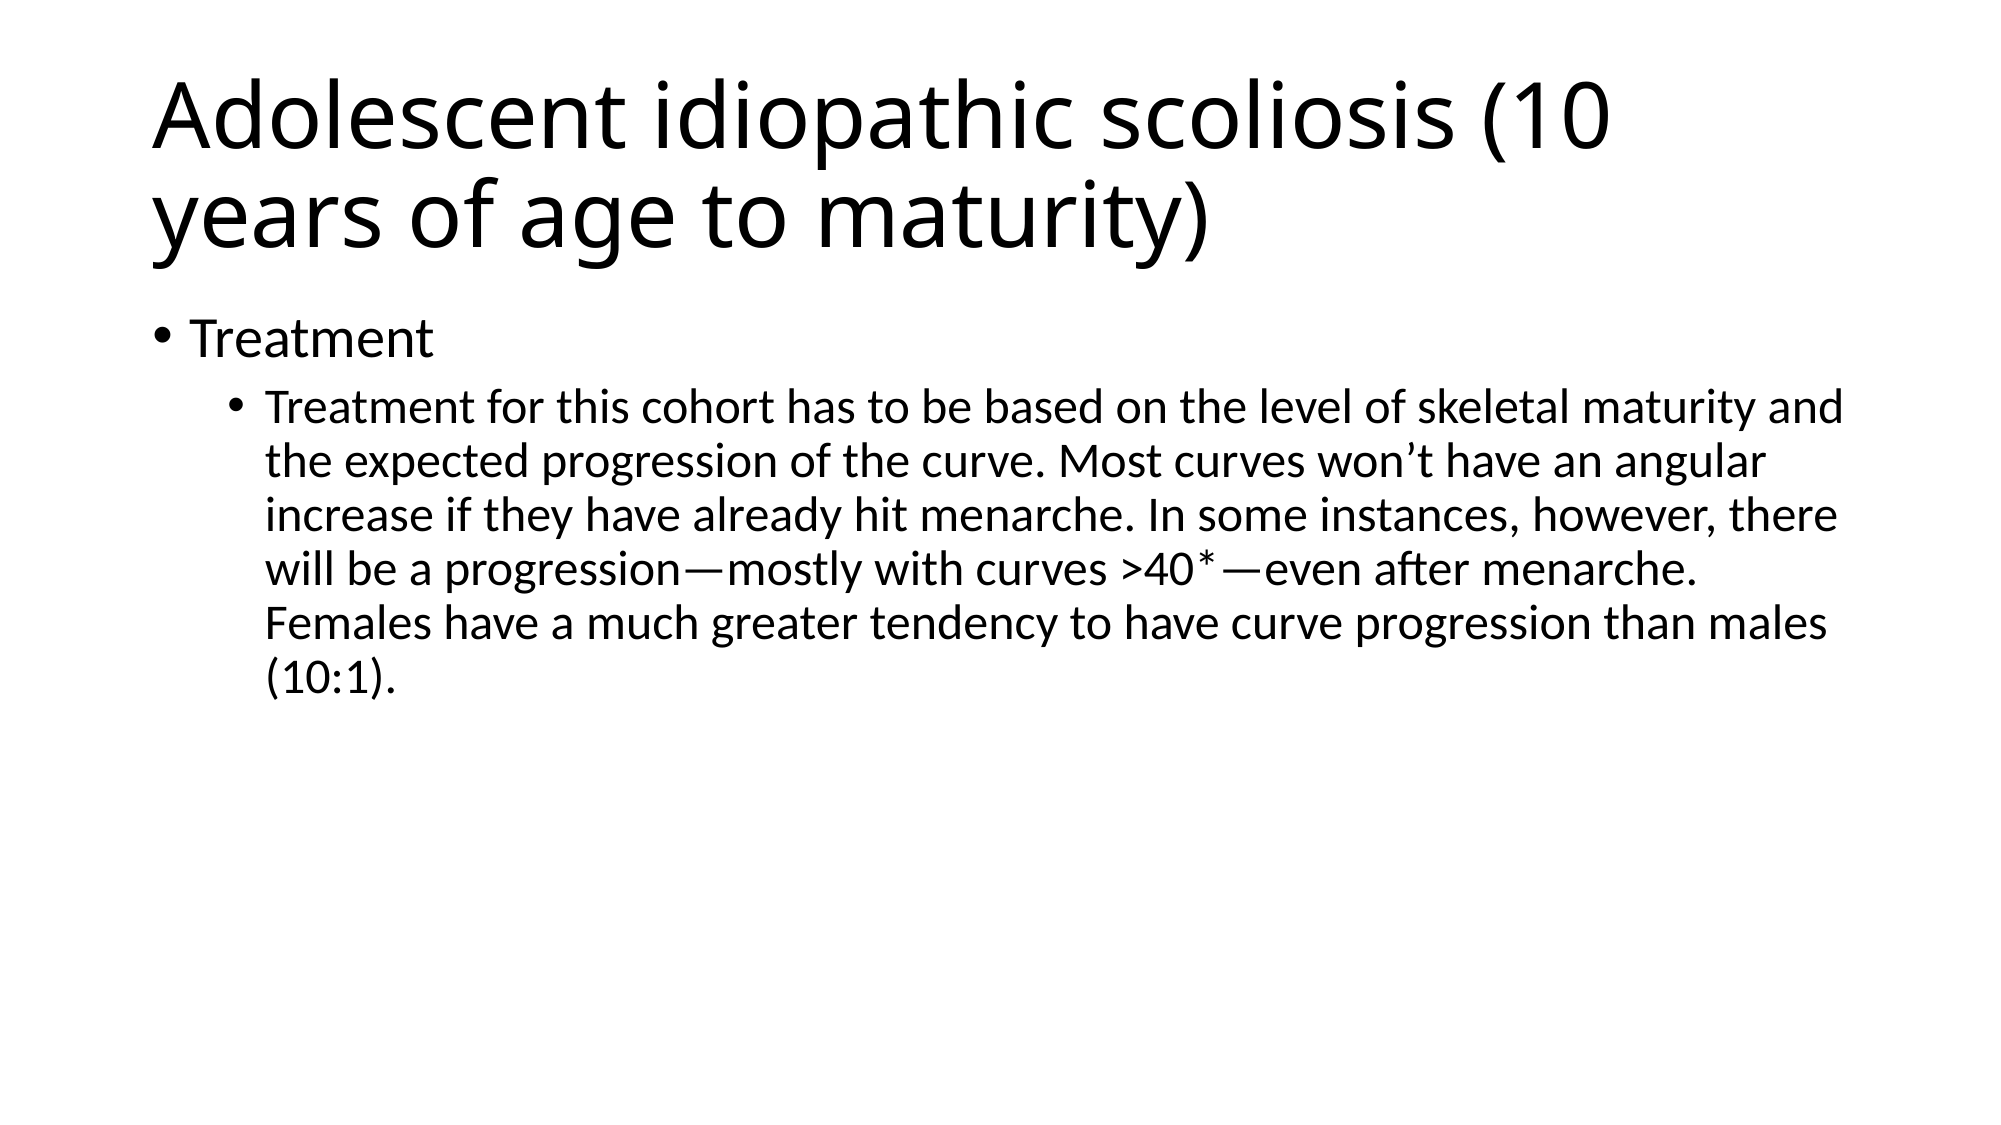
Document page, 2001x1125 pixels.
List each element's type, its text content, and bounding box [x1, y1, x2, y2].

list Treatment Treatment for this cohort has to be based on the level of skeletal maturity and the expected progression of the curve. Most curves won’t have an angular increase if they have already hit menarche. In some instances, however, there will be a progression—mostly with curves >40*—even after menarche. Females have a much greater tendency to have curve progression than males (10:1). [137, 299, 1863, 1014]
title Adolescent idiopathic scoliosis (10 years of age to maturity) [137, 59, 1863, 278]
